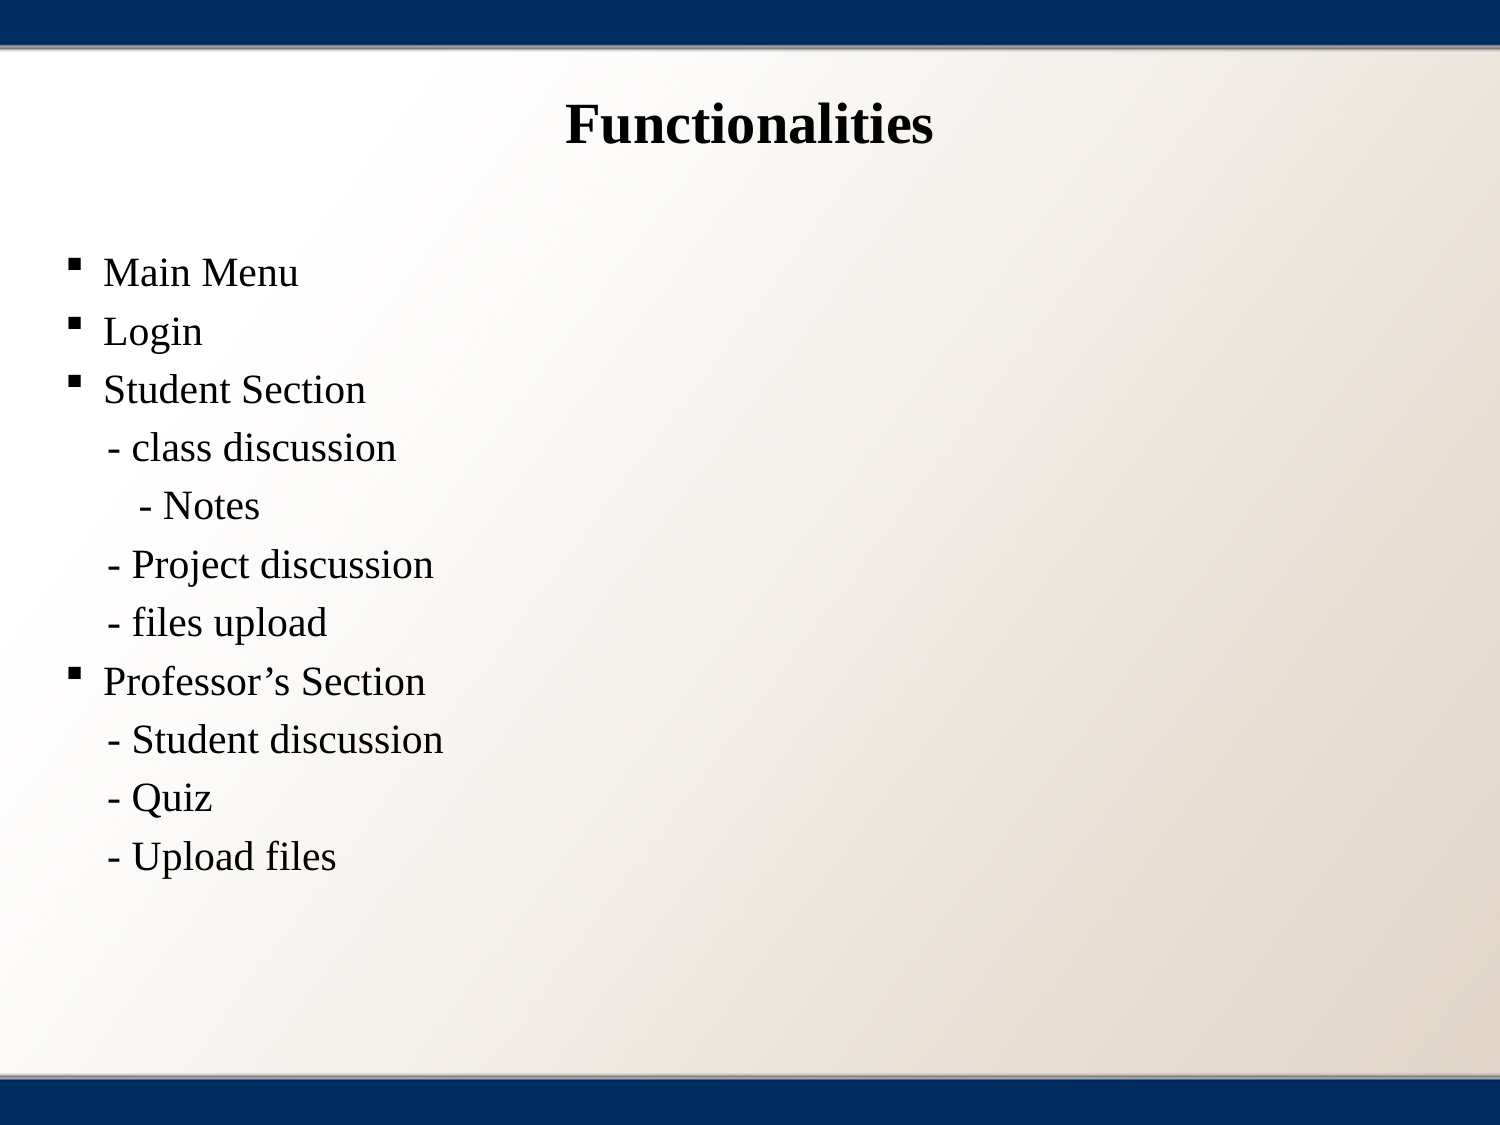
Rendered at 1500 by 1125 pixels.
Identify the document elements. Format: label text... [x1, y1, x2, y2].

title Functionalities [50, 62, 1450, 188]
picture [0, 0, 1500, 1125]
list Main Menu Login Student Section - class discussion - Notes - Project discussion - files upload Professor’s Section - Student discussion - Quiz - Upload files [50, 237, 1450, 1005]
